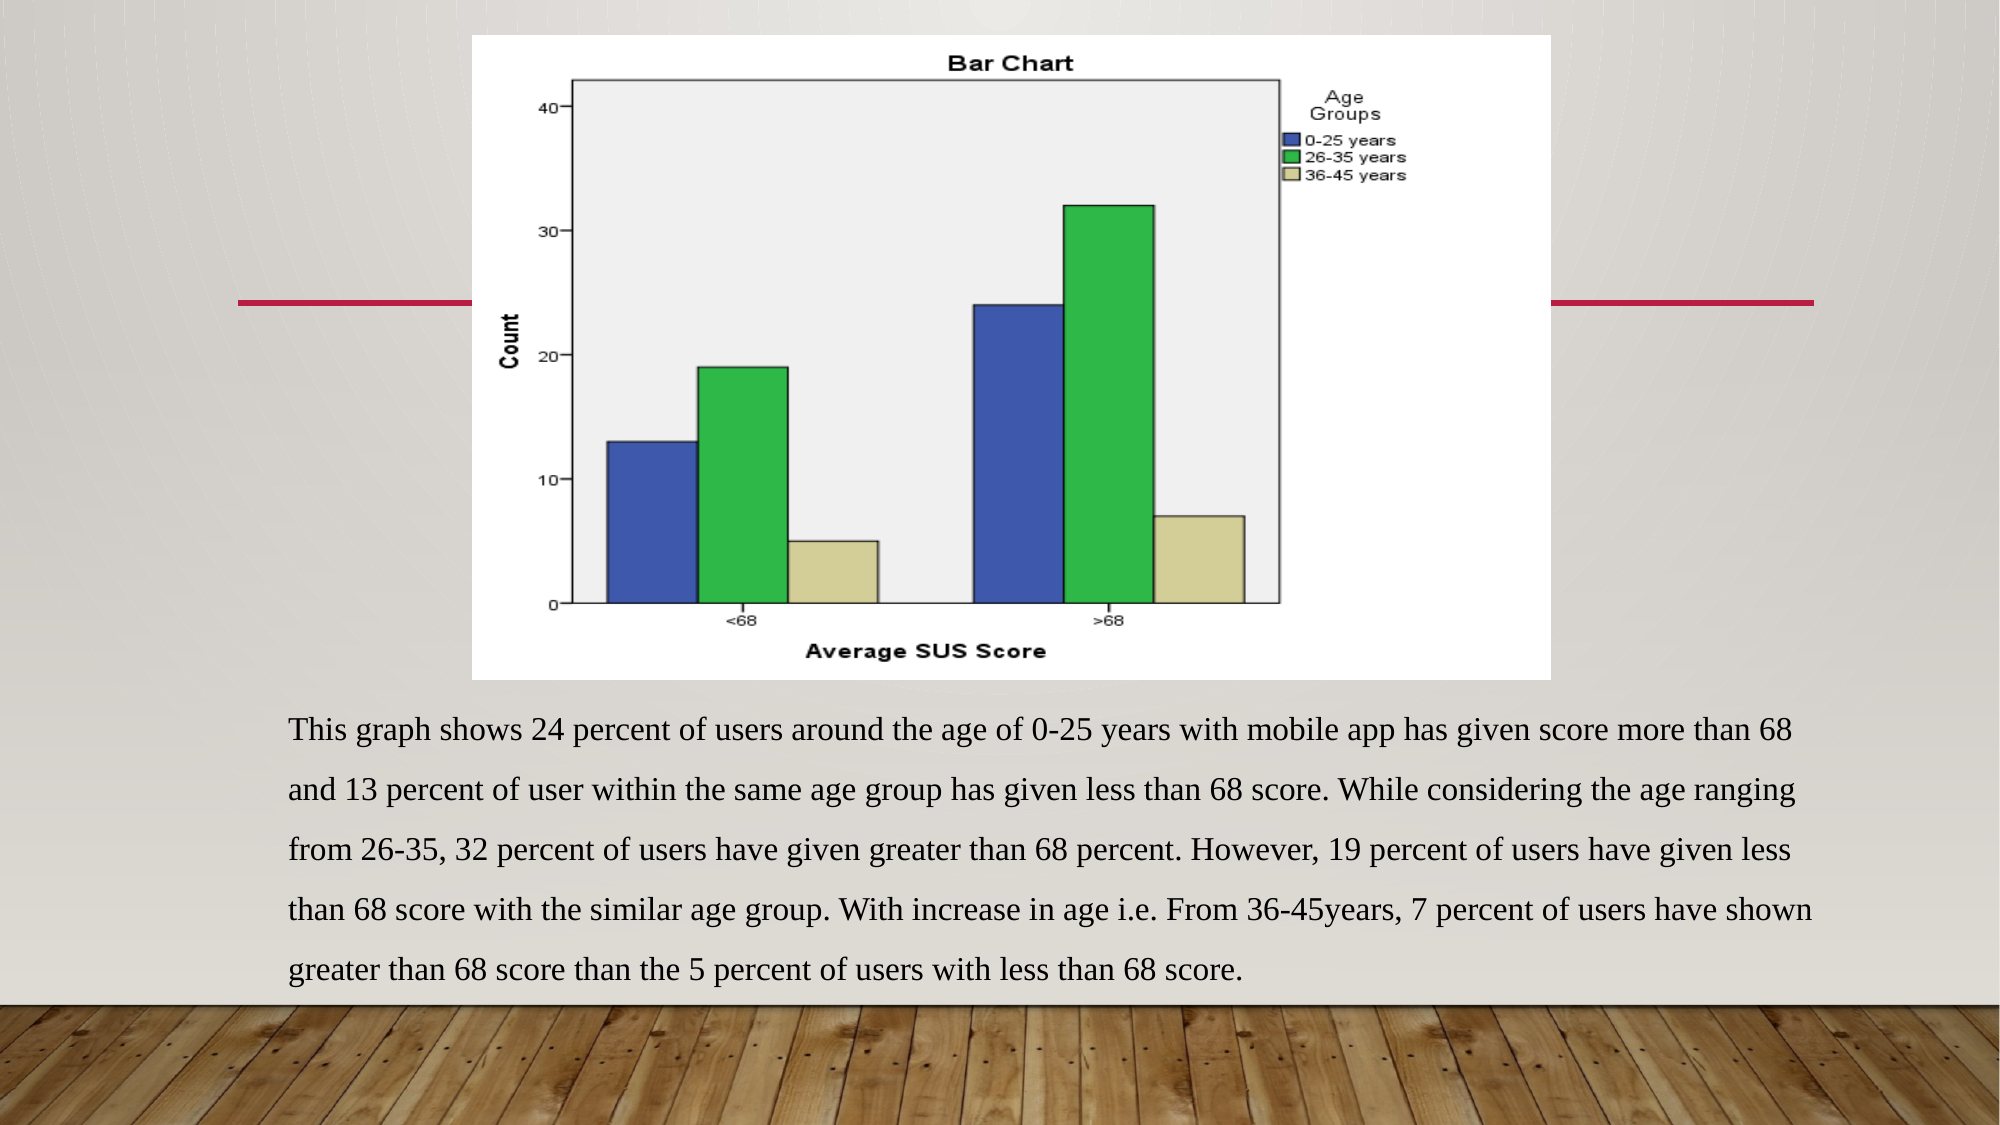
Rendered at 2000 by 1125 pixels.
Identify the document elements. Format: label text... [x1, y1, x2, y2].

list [472, 34, 1551, 680]
title This graph shows 24 percent of users around the age of 0-25 years with mobile app has given score more than 68 and 13 percent of user within the same age group has given less than 68 score. While considering the age ranging from 26-35, 32 percent of users have given greater than 68 percent. However, 19 percent of users have given less than 68 score with the similar age group. With increase in age i.e. From 36-45years, 7 percent of users have shown greater than 68 score than the 5 percent of users with less than 68 score. [273, 679, 1837, 985]
picture [0, 1005, 2000, 1125]
